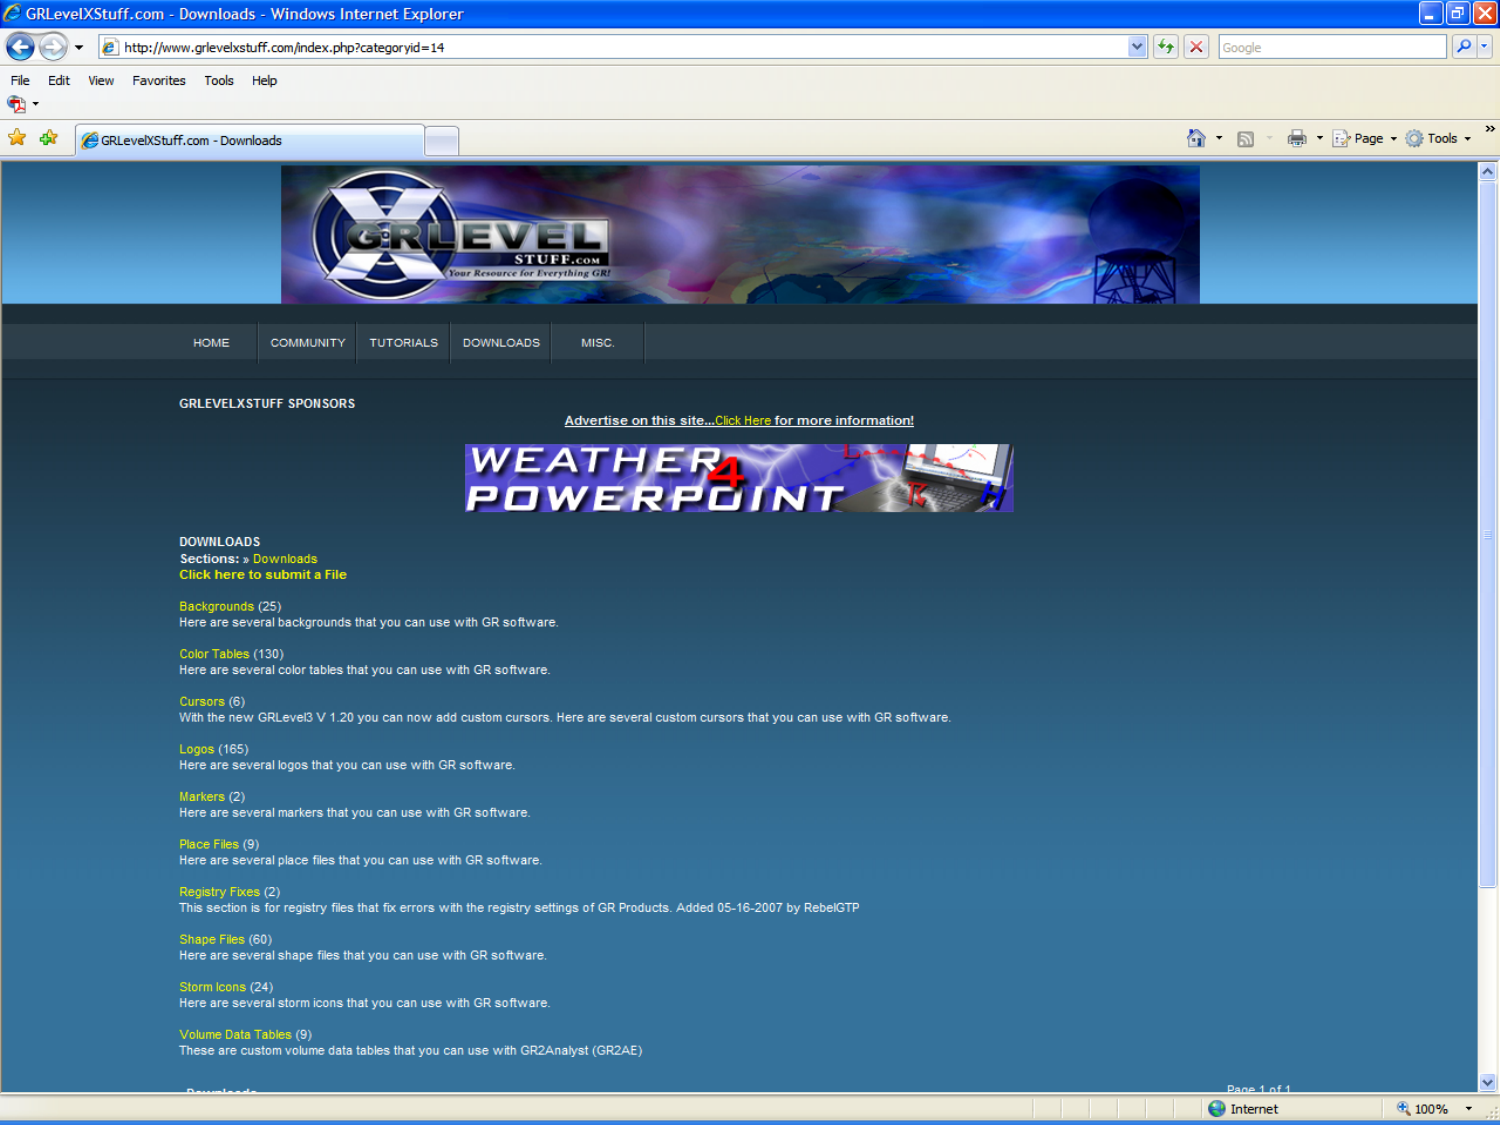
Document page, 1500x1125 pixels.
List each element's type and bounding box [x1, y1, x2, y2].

list [0, 0, 1500, 1125]
